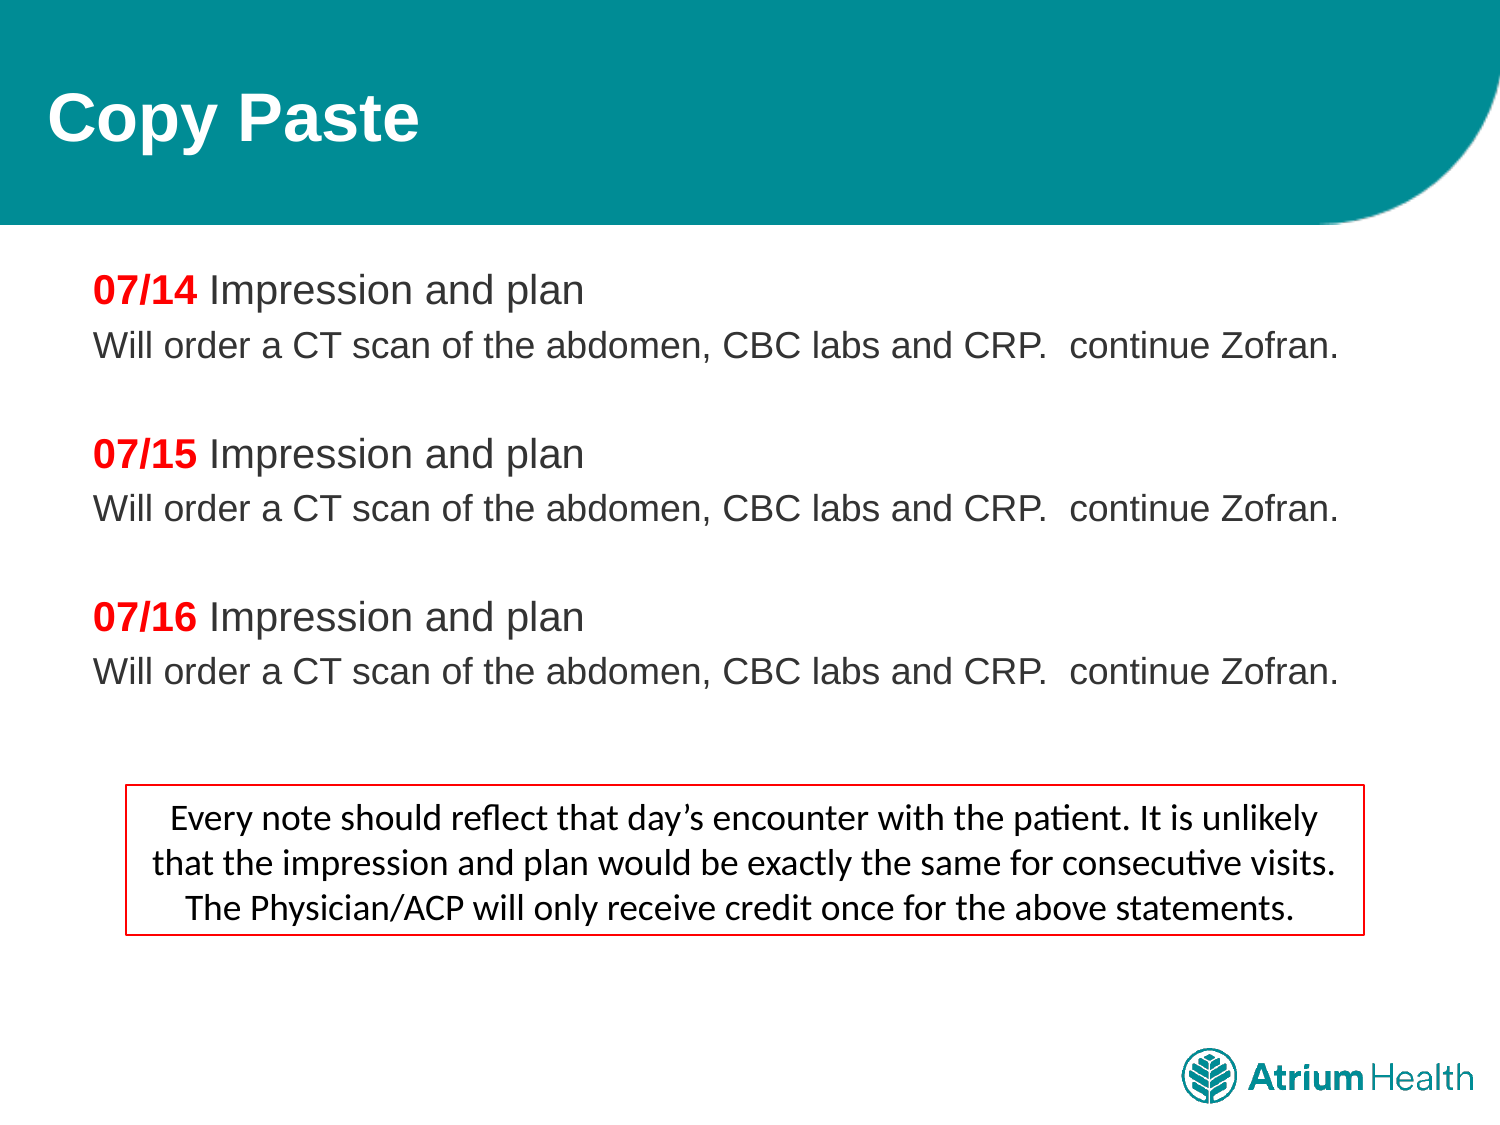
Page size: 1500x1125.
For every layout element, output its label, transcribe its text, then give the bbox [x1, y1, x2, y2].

text_box 07/14 Impression and plan Will order a CT scan of the abdomen, CBC labs and CRP. continue Zofran. 07/15 Impression and plan Will order a CT scan of the abdomen, CBC labs and CRP. continue Zofran. 07/16 Impression and plan Will order a CT scan of the abdomen, CBC labs and CRP. continue Zofran. [77, 255, 1428, 743]
picture [1154, 1020, 1500, 1125]
picture [0, 0, 1500, 225]
title Copy Paste [32, 10, 1474, 228]
text_box Every note should reflect that day’s encounter with the patient. It is unlikely that the impression and plan would be exactly the same for consecutive visits. The Physician/ACP will only receive credit once for the above statements. [125, 785, 1364, 936]
